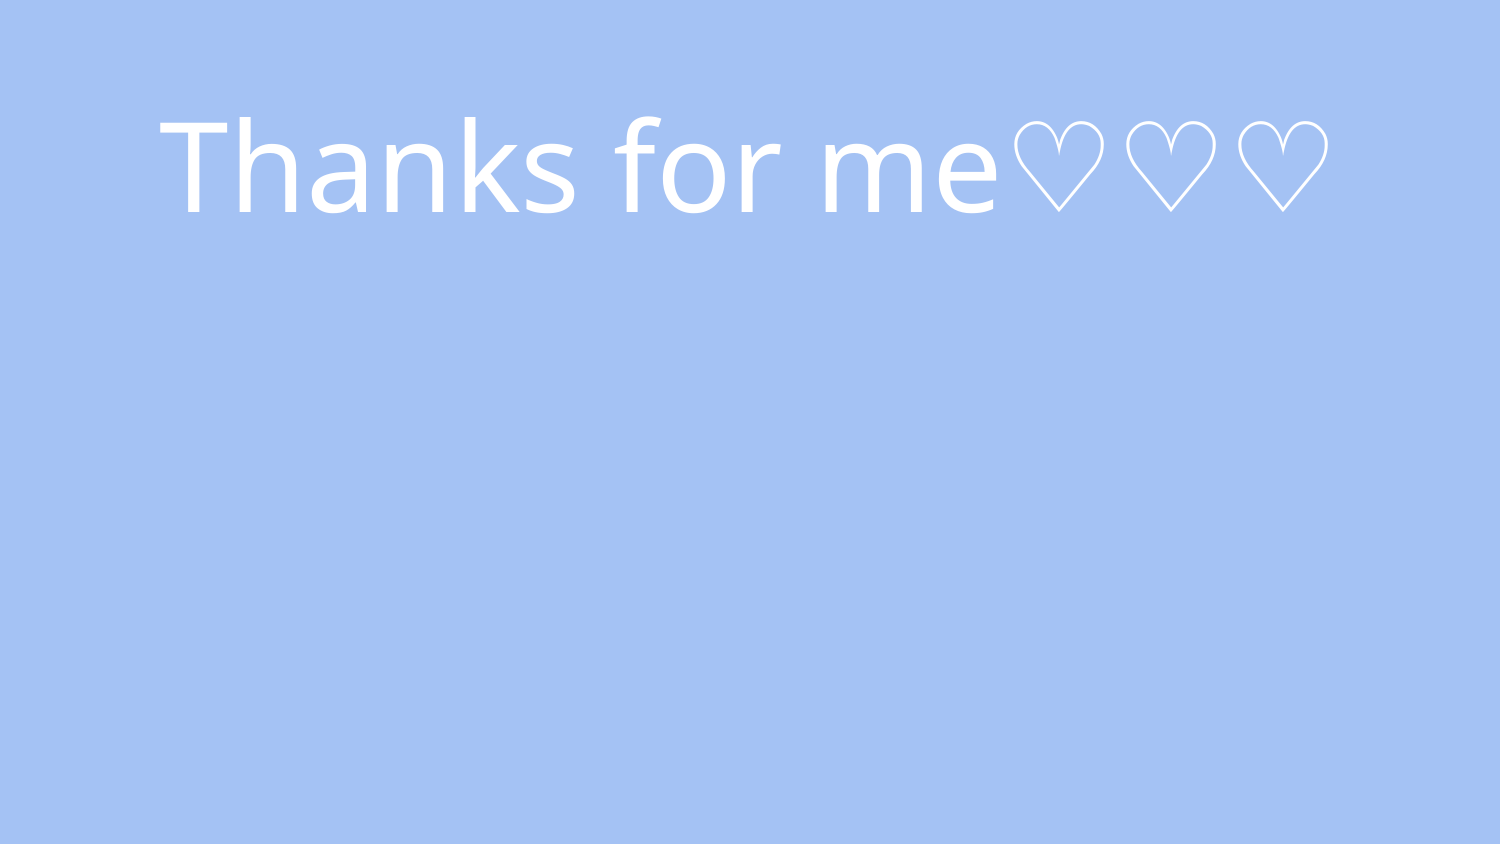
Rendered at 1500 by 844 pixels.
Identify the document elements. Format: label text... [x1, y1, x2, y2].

title Thanks for me♡♡♡ [51, 72, 1449, 167]
